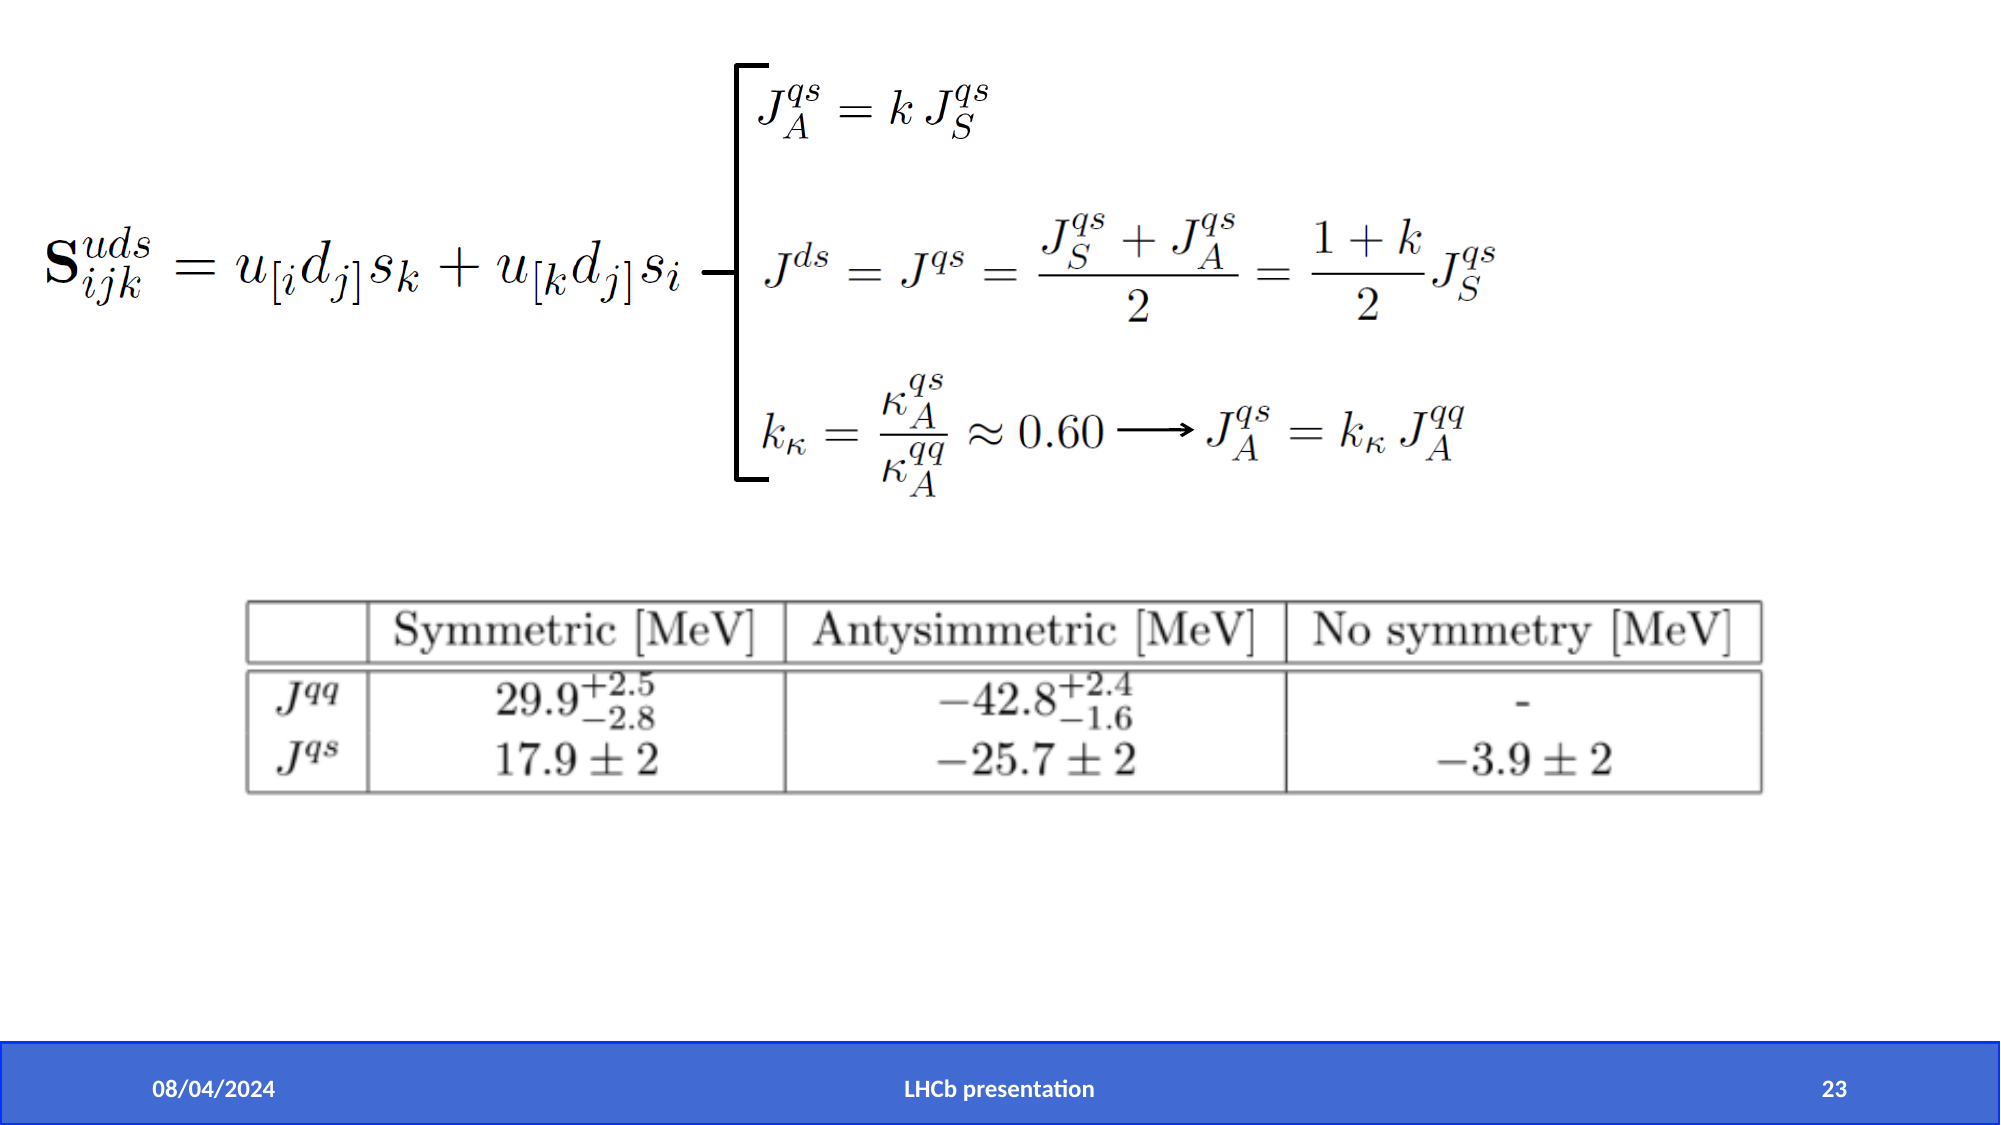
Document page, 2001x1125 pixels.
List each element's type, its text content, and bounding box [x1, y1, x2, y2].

picture [1193, 388, 1473, 471]
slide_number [137, 1058, 588, 1118]
text_box [0, 1041, 2000, 1125]
picture [738, 355, 1118, 505]
text_box [703, 65, 770, 480]
picture [753, 205, 1247, 329]
picture [36, 220, 688, 311]
slide_number 23 [1412, 1058, 1863, 1118]
picture [209, 564, 1776, 814]
picture [753, 76, 994, 145]
footer LHCb presentation [662, 1058, 1338, 1118]
picture [1250, 205, 1503, 326]
